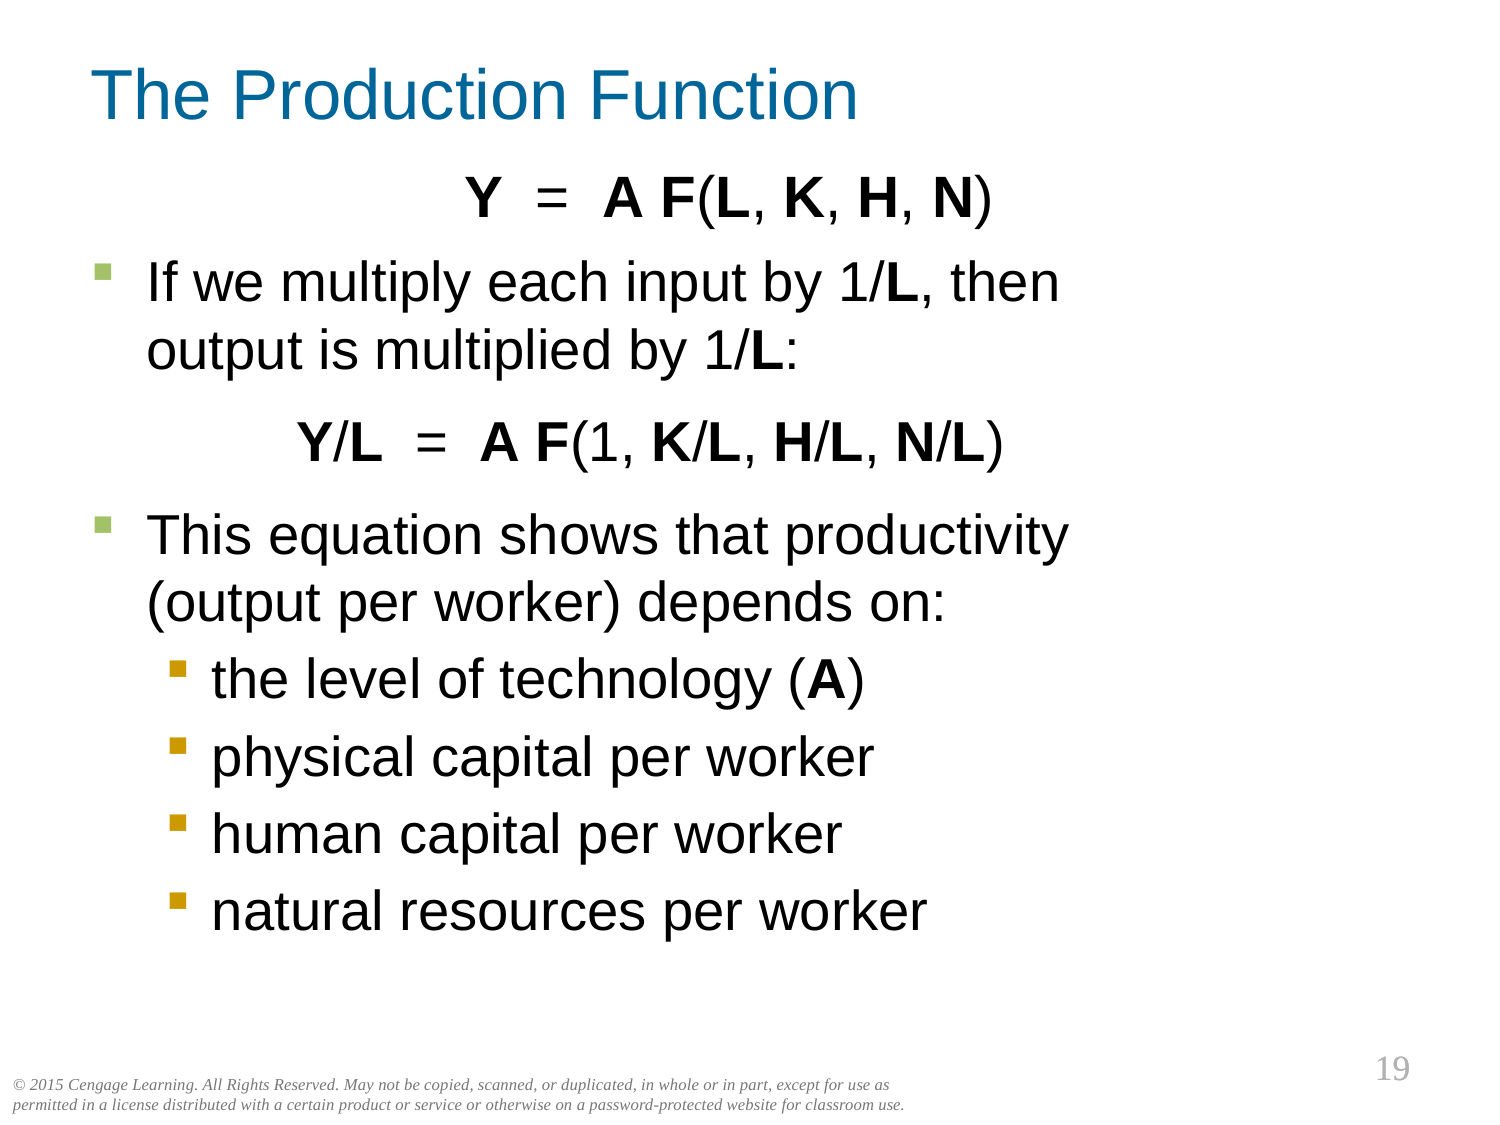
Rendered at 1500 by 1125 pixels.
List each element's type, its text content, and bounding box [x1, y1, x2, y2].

text_box Y = A F(L, K, H, N) [190, 147, 1268, 237]
list If we multiply each input by 1/L, then output is multiplied by 1/L: Y/L = A F(1, K/L, H/L, N/L) This equation shows that productivity (output per worker) depends on: the level of technology (A) physical capital per worker human capital per worker natural resources per worker [75, 237, 1425, 1044]
title The Production Function [75, 37, 1425, 145]
